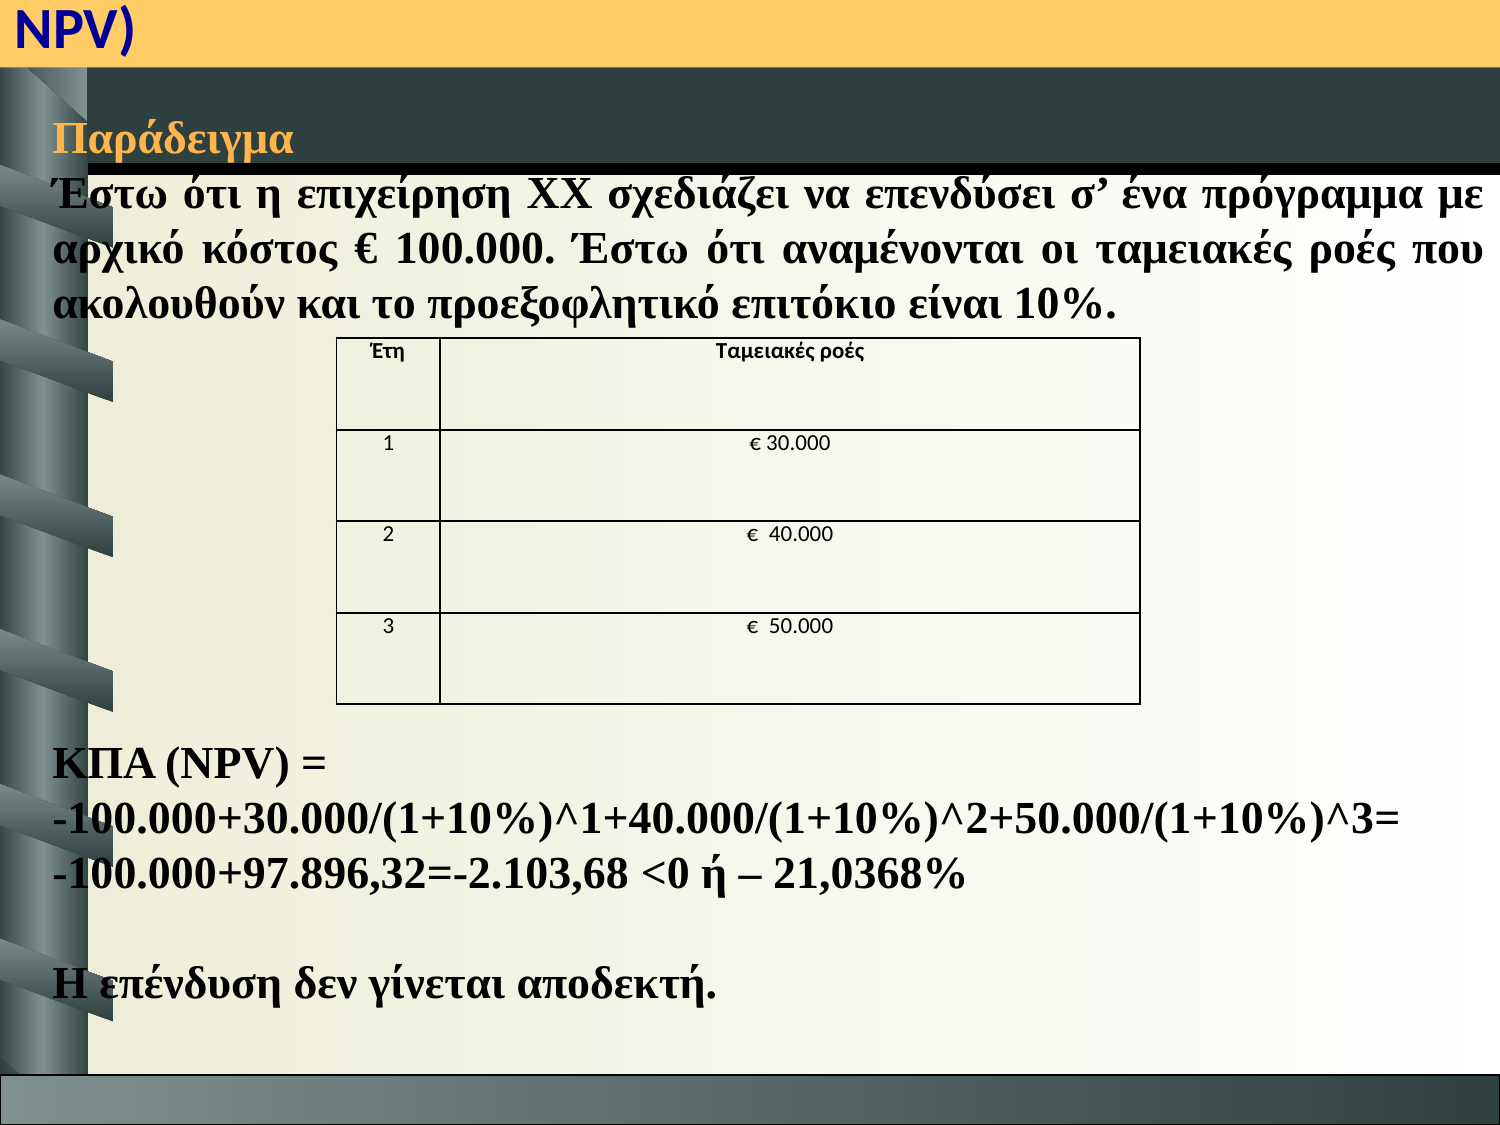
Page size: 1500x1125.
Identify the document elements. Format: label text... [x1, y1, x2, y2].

table_cell 2 [337, 522, 439, 612]
text_box Παράδειγμα Έστω ότι η επιχείρηση ΧΧ σχεδιάζει να επενδύσει σ’ ένα πρόγραμμα με αρχικό κόστος € 100.000. Έστω ότι αναμένονται οι ταμειακές ροές που ακολουθούν και το προεξοφλητικό επιτόκιο είναι 10%. ΚΠΑ (ΝPV) = -100.000+30.000/(1+10%)^1+40.000/(1+10%)^2+50.000/(1+10%)^3= -100.000+97.896,32=-2.103,68 <0 ή – 21,0368% H επένδυση δεν γίνεται αποδεκτή. [37, 99, 1500, 1115]
table_cell 1 [337, 431, 439, 520]
table_cell € 40.000 [441, 522, 1139, 612]
text_box [0, 1, 1500, 75]
table_cell 3 [337, 614, 439, 703]
table_header Έτη [337, 339, 439, 429]
table_cell € 30.000 [441, 431, 1139, 520]
table_header Tαμειακές ροές [441, 339, 1139, 429]
table_cell € 50.000 [441, 614, 1139, 703]
